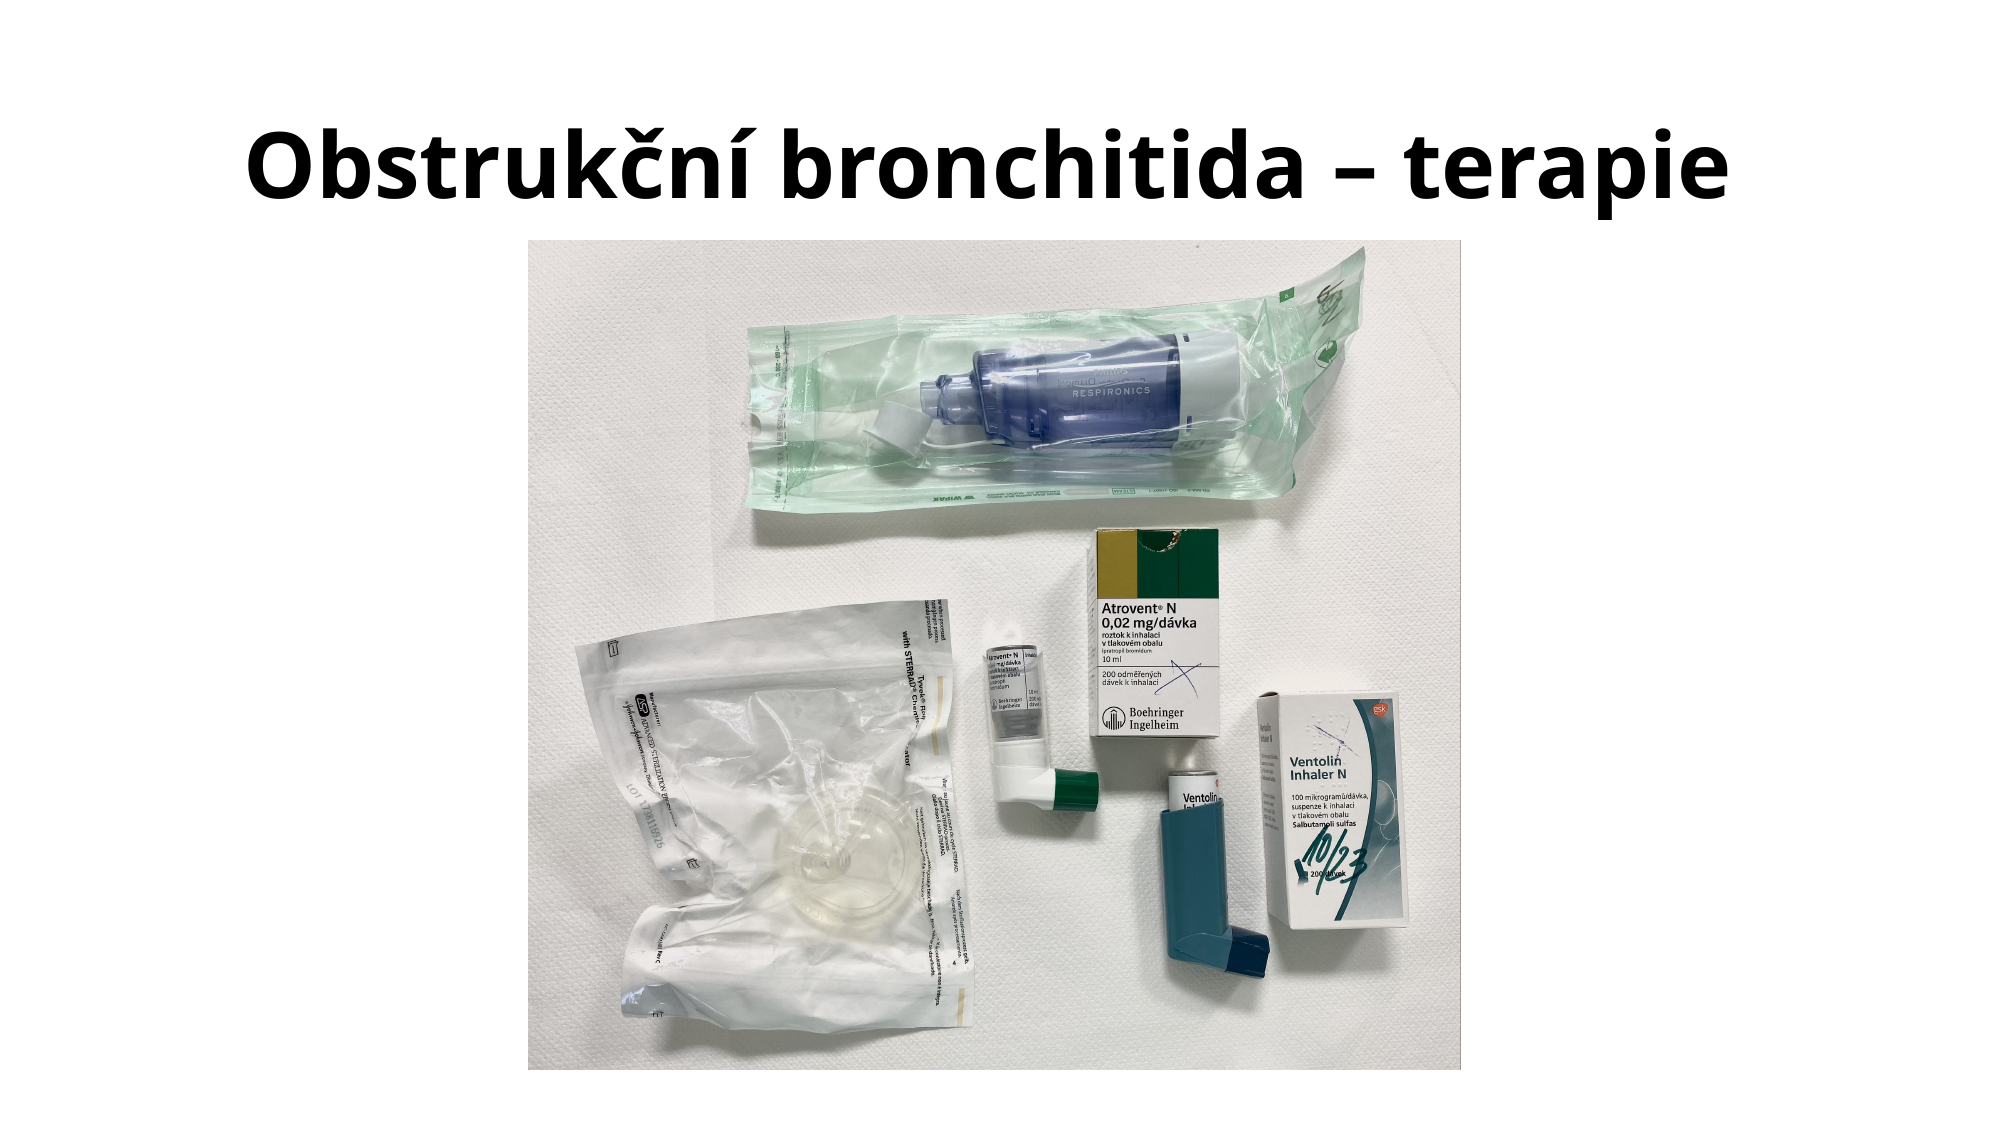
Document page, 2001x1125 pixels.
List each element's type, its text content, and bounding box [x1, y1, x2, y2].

title Obstrukční bronchitida – terapie [137, 59, 1863, 278]
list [528, 240, 1461, 1070]
